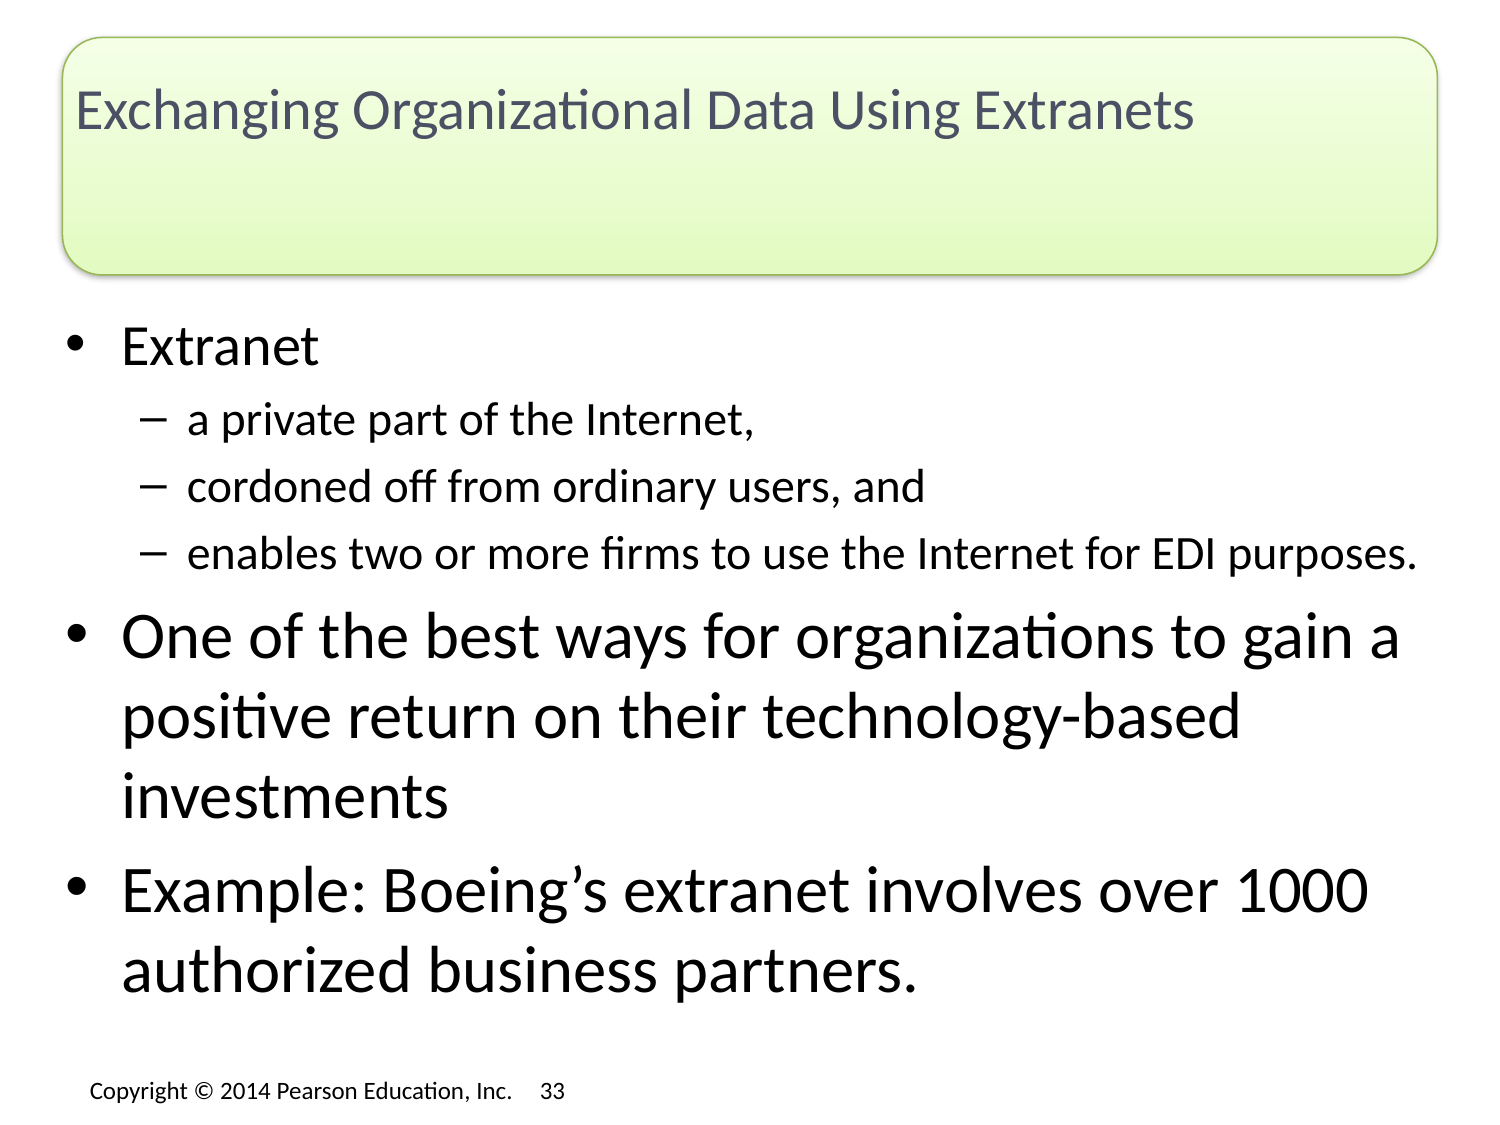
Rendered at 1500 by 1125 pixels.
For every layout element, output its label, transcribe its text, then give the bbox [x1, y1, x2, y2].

title Exchanging Organizational Data Using Extranets [75, 37, 1413, 175]
list Extranet a private part of the Internet, cordoned off from ordinary users, and enables two or more firms to use the Internet for EDI purposes. One of the best ways for organizations to gain a positive return on their technology-based investments Example: Boeing’s extranet involves over 1000 authorized business partners. [50, 299, 1446, 1050]
